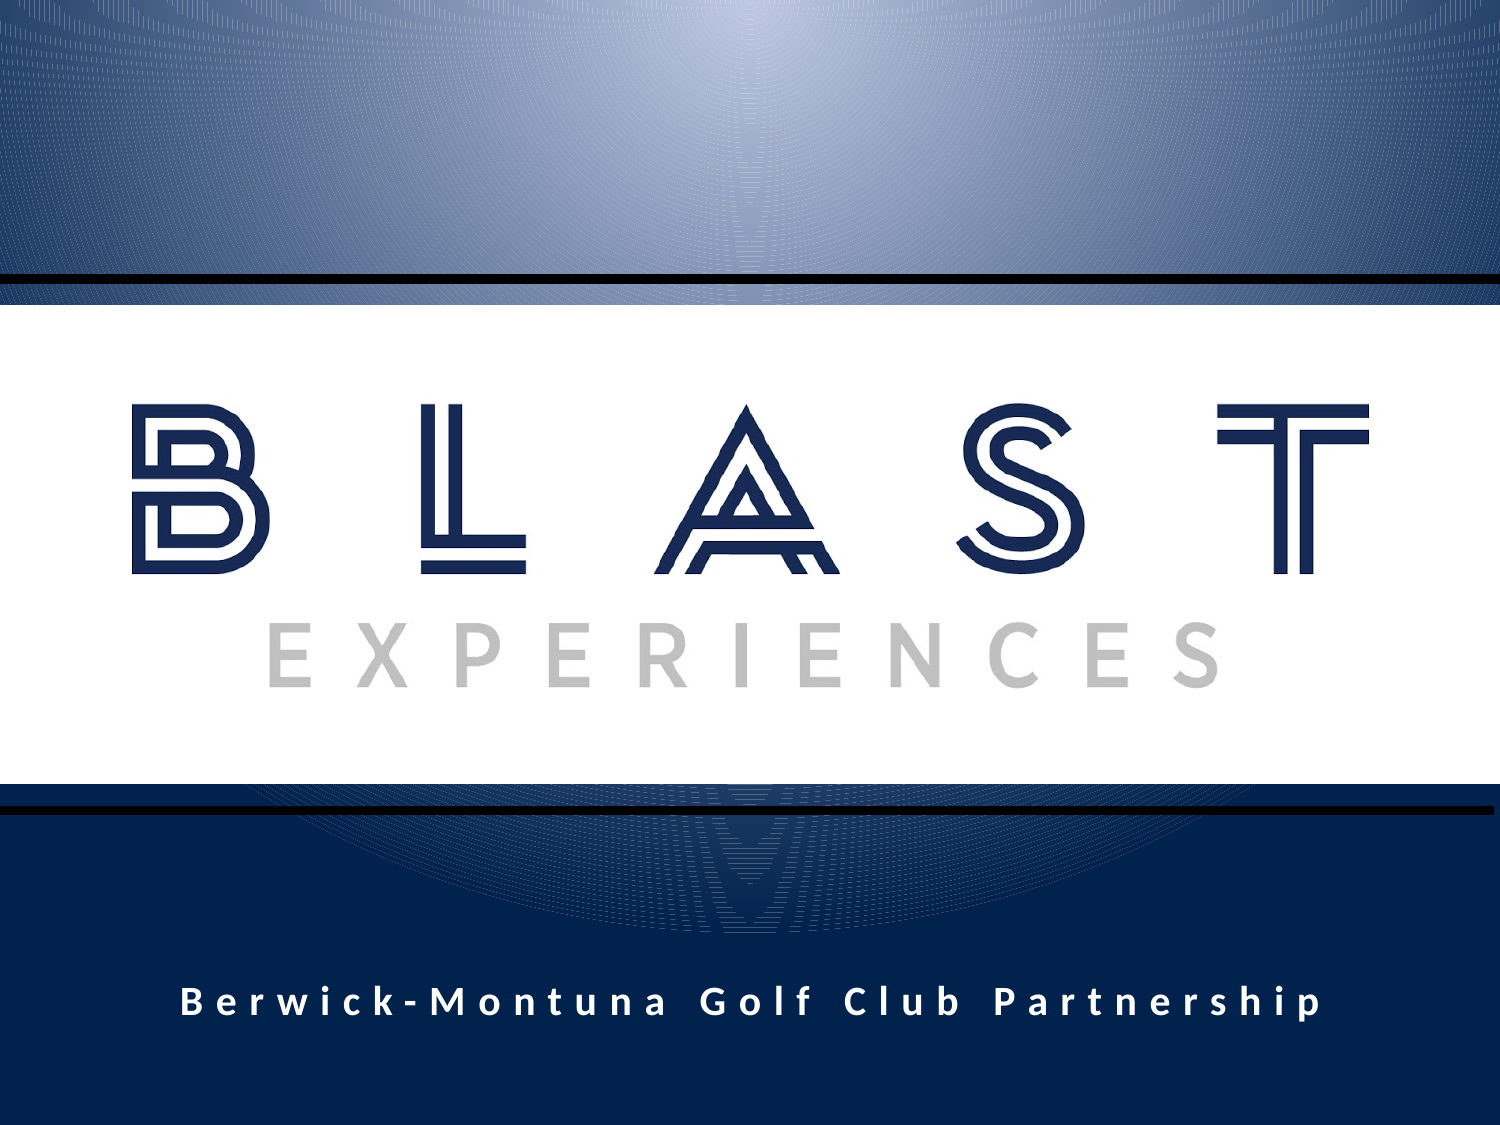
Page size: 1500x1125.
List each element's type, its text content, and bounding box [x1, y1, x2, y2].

text_box Berwick-Montuna Golf Club Partnership [0, 966, 1500, 1125]
picture [0, 305, 1500, 784]
